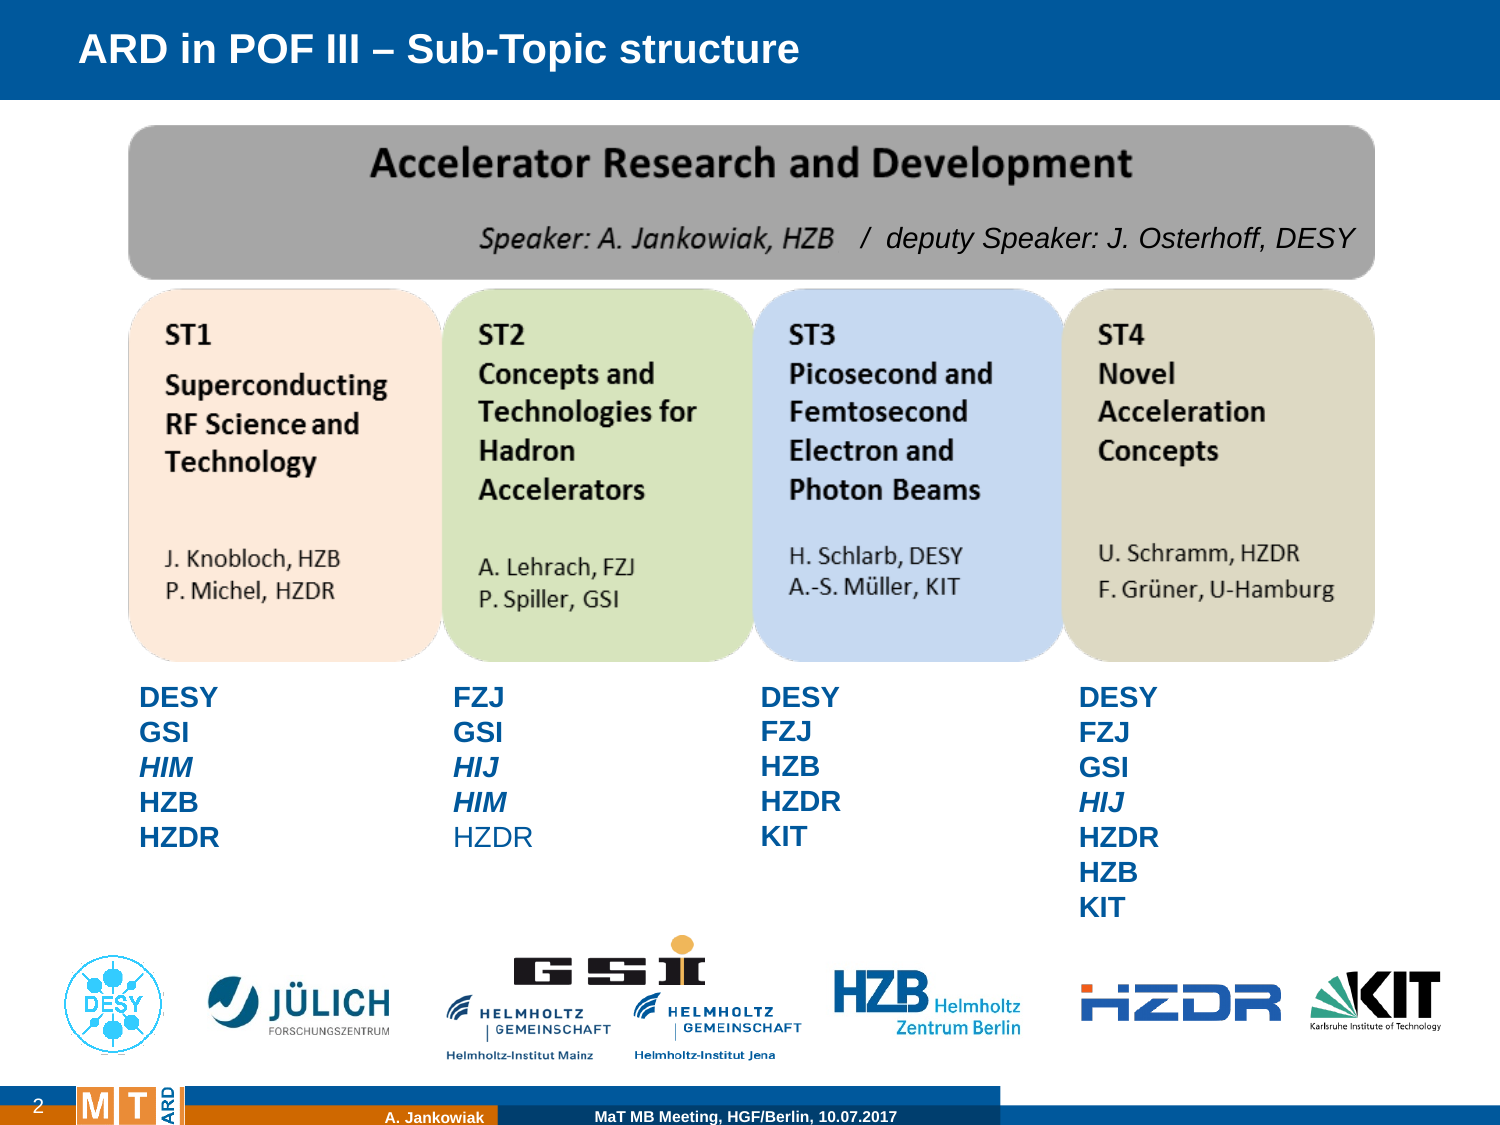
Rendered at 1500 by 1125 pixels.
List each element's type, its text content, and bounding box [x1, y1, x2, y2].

picture [0, 1085, 1500, 1125]
text_box DESY GSI HIM HZB HZDR [124, 671, 235, 861]
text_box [60, 935, 1442, 1065]
text_box ARD in POF III – Sub-Topic structure [63, 14, 816, 80]
text_box DESY FZJ GSI HIJ HZDR HZB KIT [1063, 671, 1175, 931]
text_box DESY FZJ HZB HZDR KIT [745, 671, 857, 860]
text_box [121, 63, 1376, 662]
text_box FZJ GSI HIJ HIM HZDR [438, 671, 549, 861]
